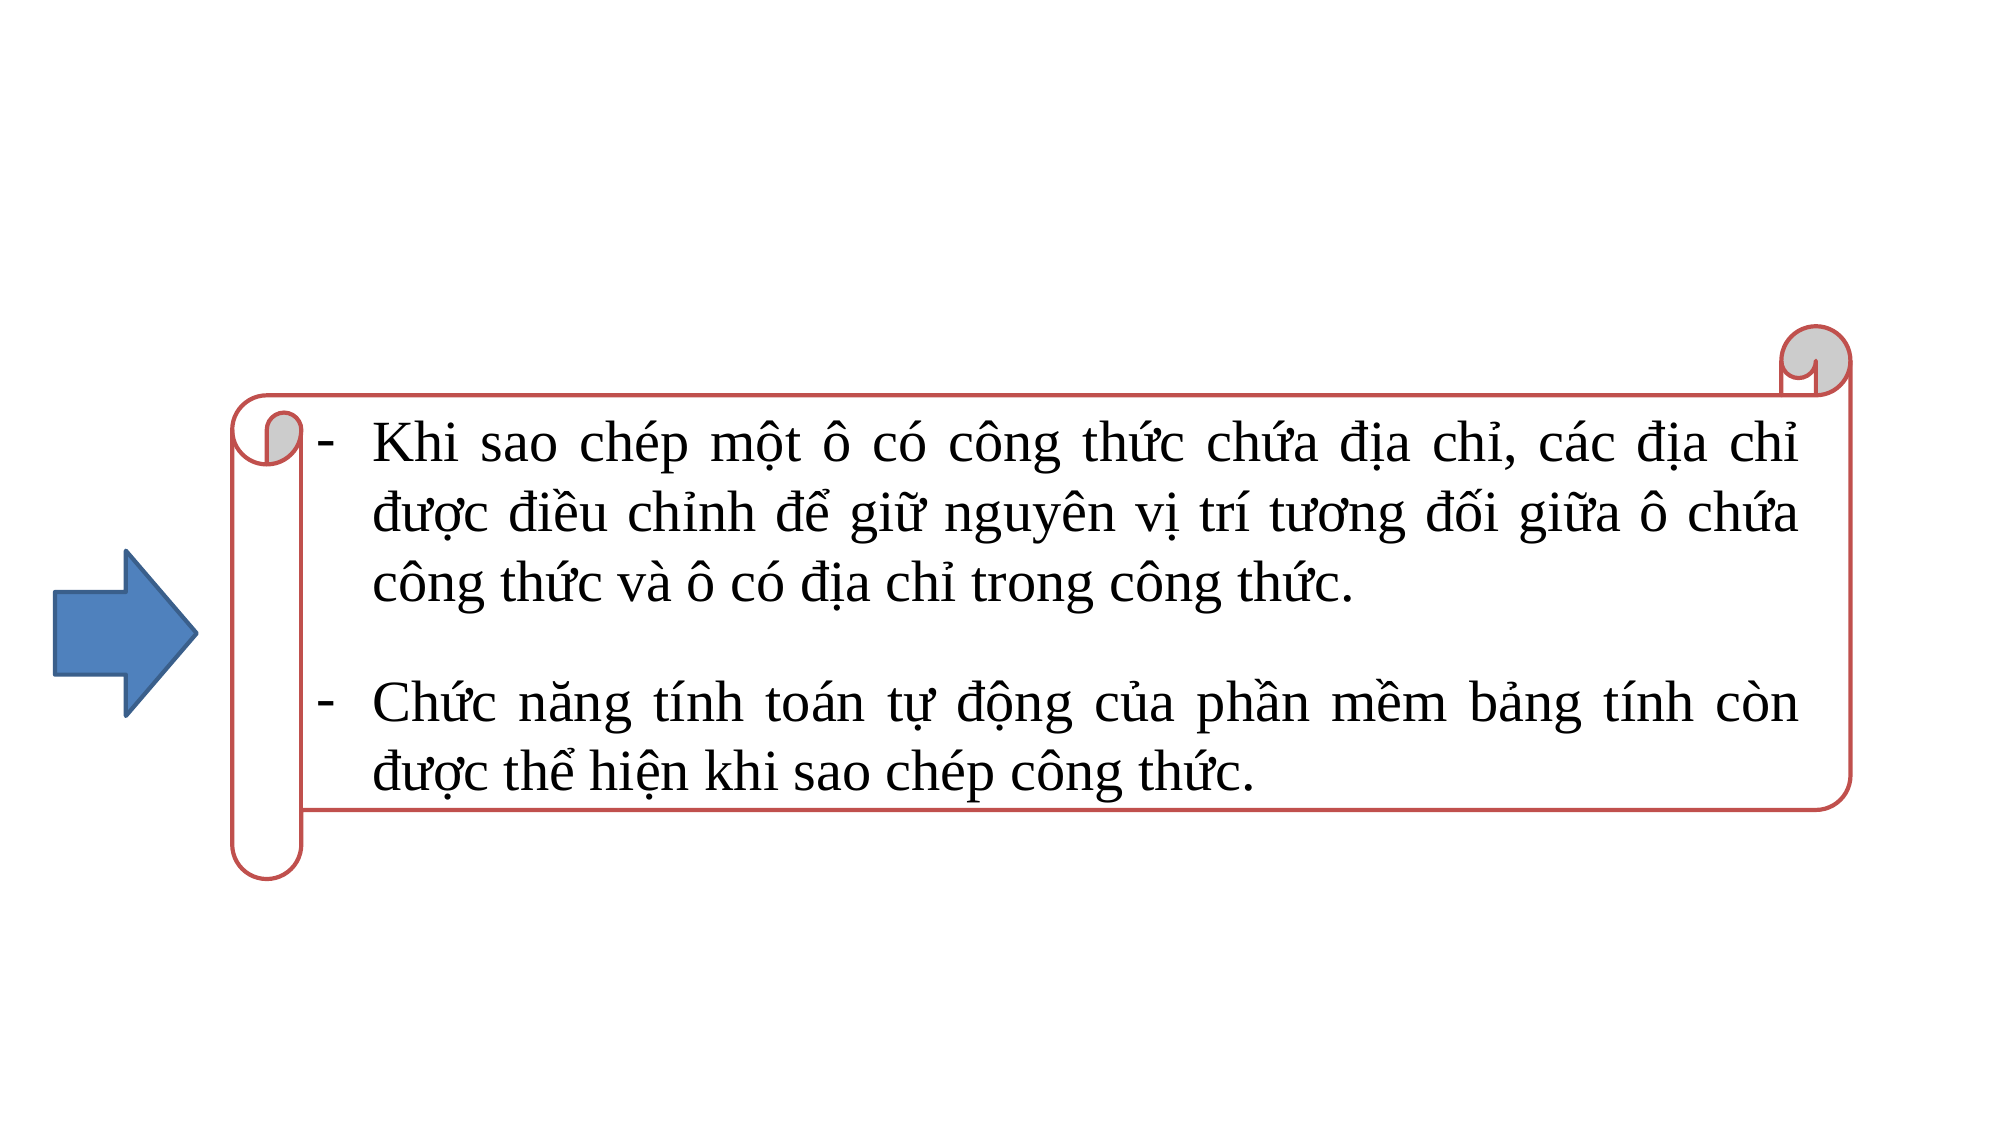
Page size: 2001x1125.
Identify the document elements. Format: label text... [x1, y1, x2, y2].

text_box Khi sao chép một ô có công thức chứa địa chỉ, các địa chỉ được điều chỉnh để giữ nguyên vị trí tương đối giữa ô chứa công thức và ô có địa chỉ trong công thức. Chức năng tính toán tự động của phần mềm bảng tính còn được thể hiện khi sao chép công thức. [230, 324, 1853, 882]
text_box [52, 548, 199, 718]
